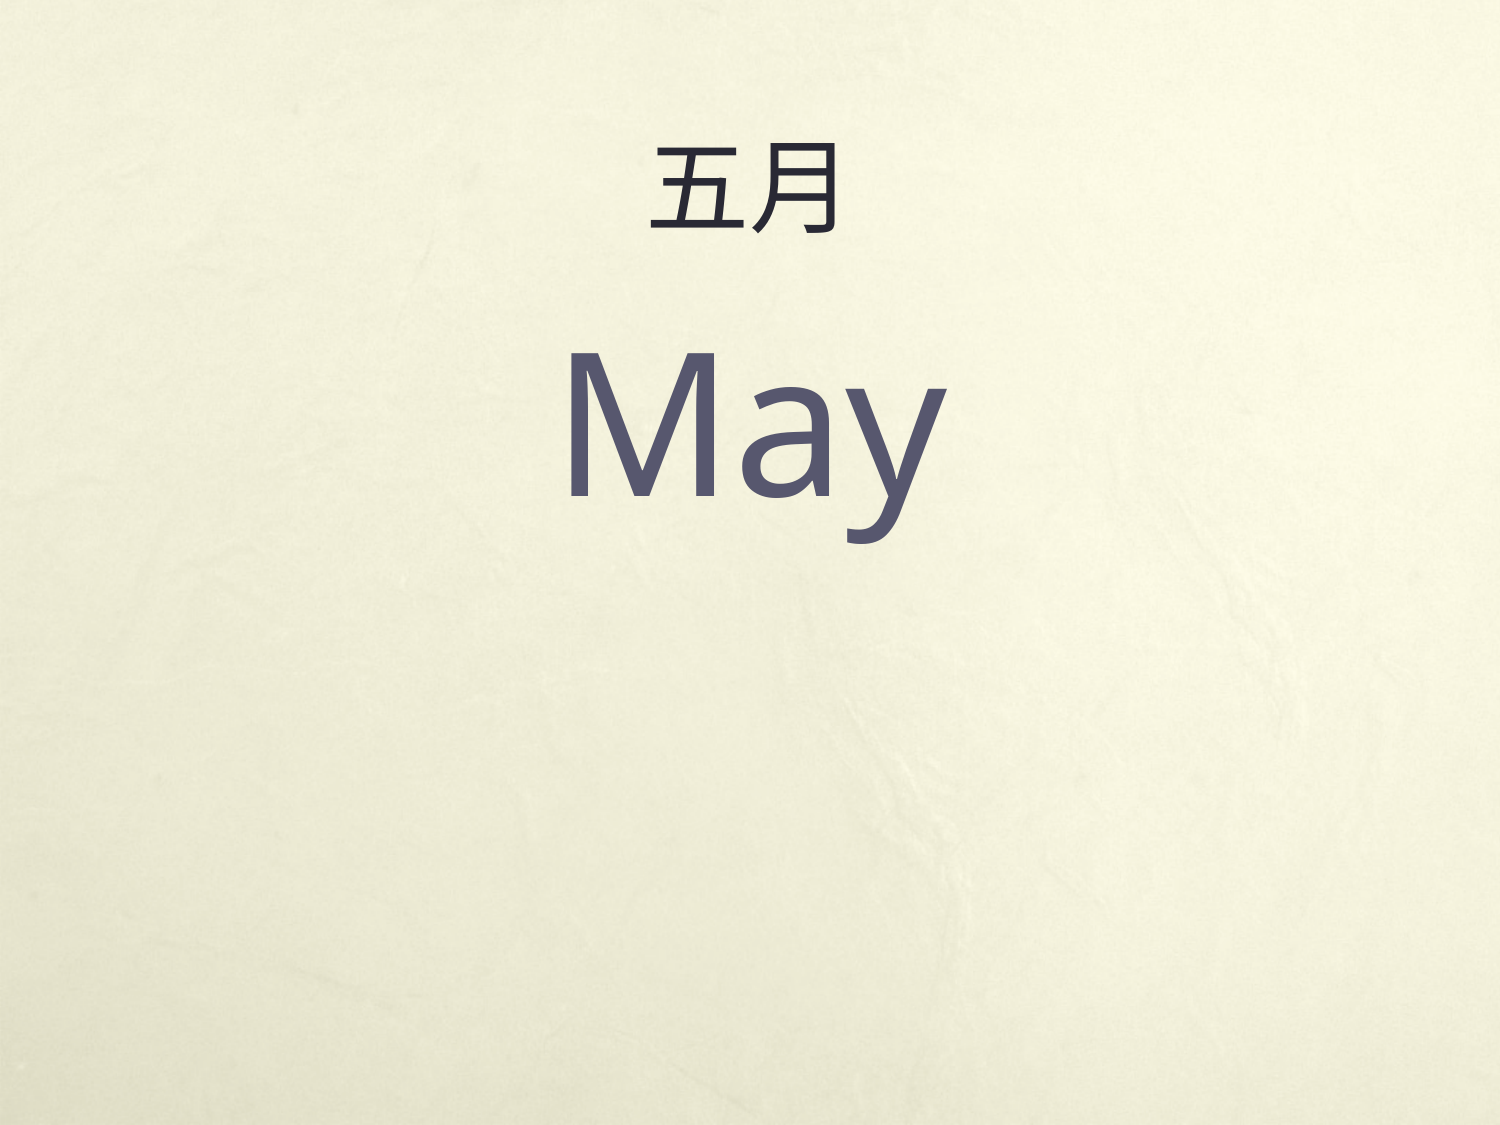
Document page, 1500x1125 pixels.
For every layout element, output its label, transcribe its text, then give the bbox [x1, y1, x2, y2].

title 五月 [81, 15, 1419, 254]
list May [81, 288, 1419, 1005]
